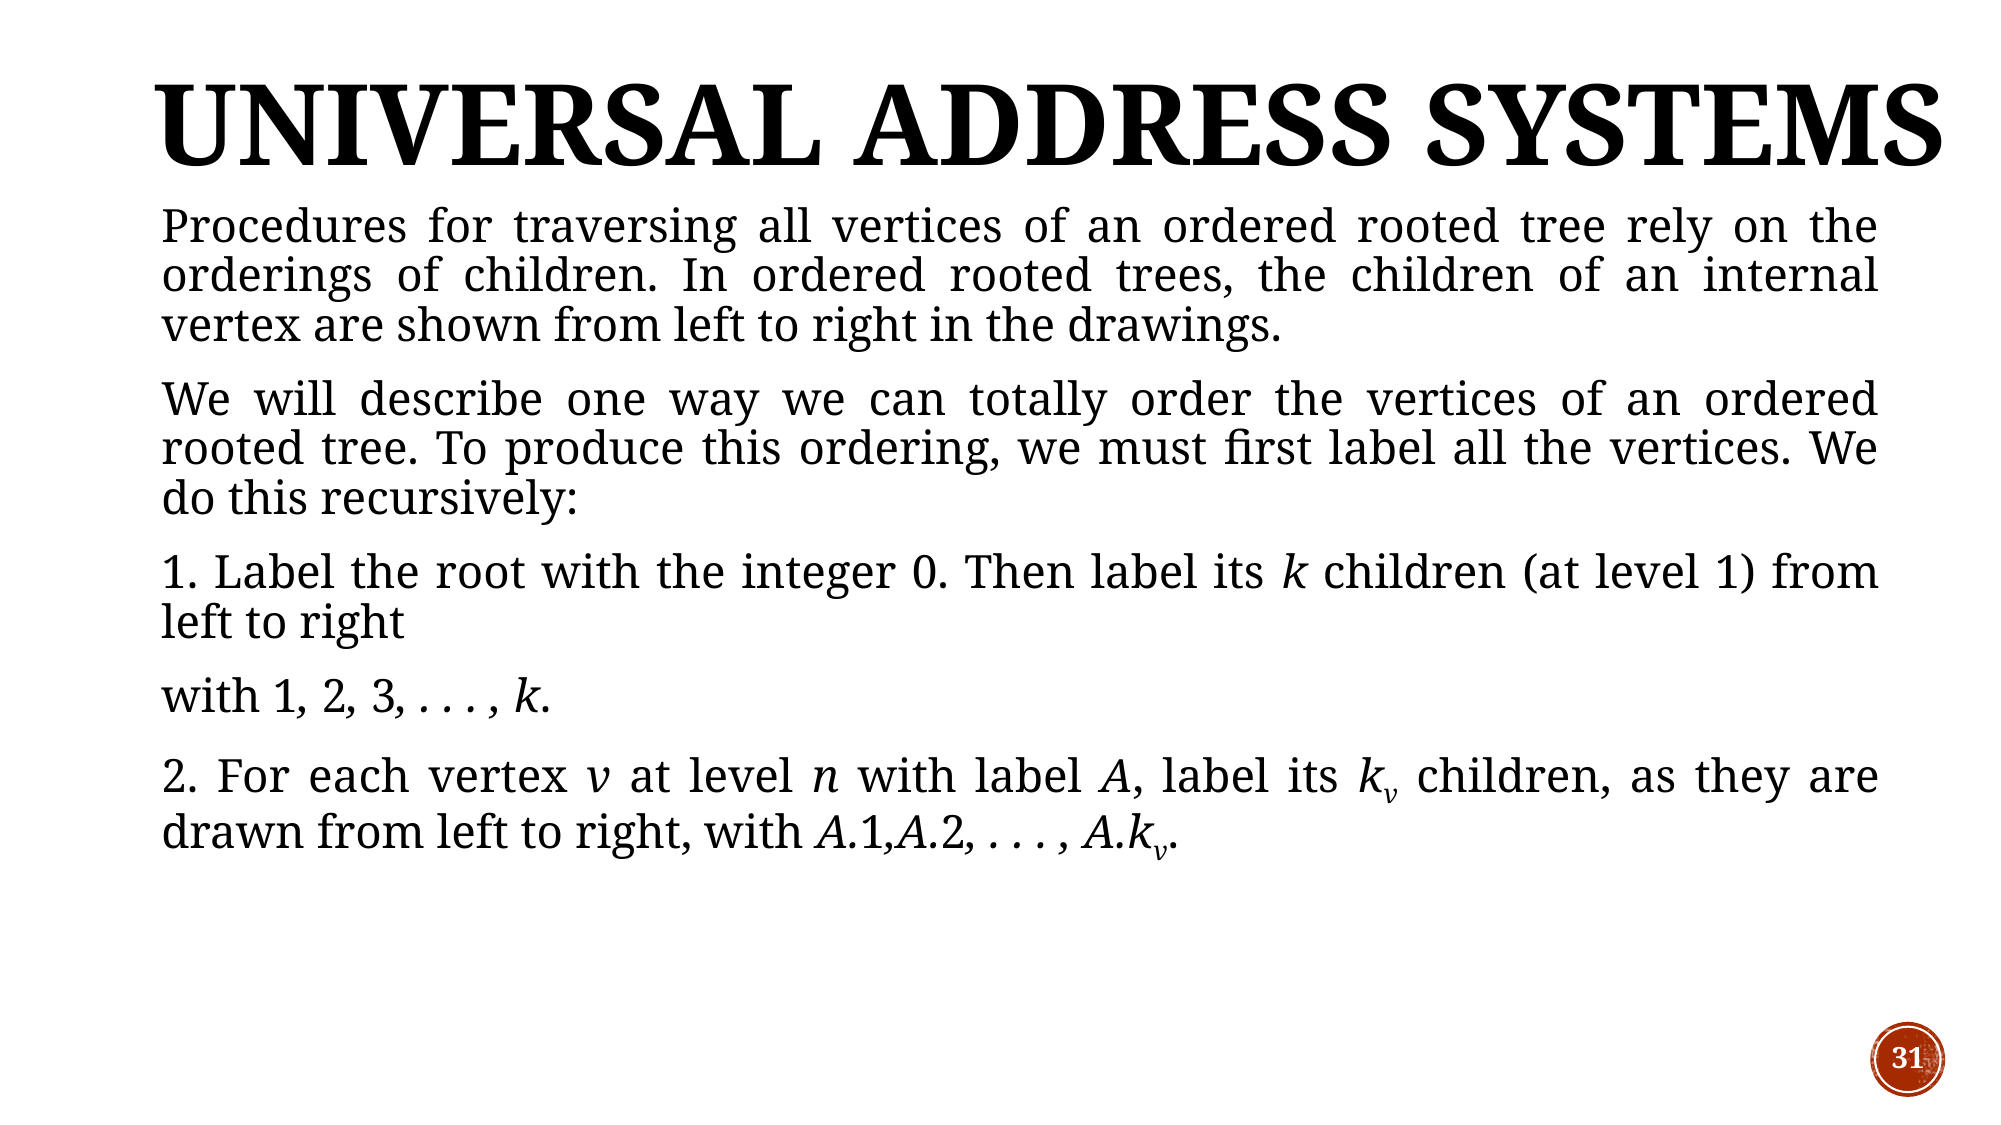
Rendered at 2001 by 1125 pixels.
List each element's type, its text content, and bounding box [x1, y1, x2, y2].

list Procedures for traversing all vertices of an ordered rooted tree rely on the orderings of children. In ordered rooted trees, the children of an internal vertex are shown from left to right in the drawings. We will describe one way we can totally order the vertices of an ordered rooted tree. To produce this ordering, we must first label all the vertices. We do this recursively: 1. Label the root with the integer 0. Then label its k children (at level 1) from left to right with 1, 2, 3, . . . , k. 2. For each vertex v at level n with label A, label its kv children, as they are drawn from left to right, with A.1,A.2, . . . , A.kv. [146, 195, 1896, 929]
slide_number 31 [1855, 1028, 1961, 1089]
title Universal Address Systems [138, 74, 2000, 319]
